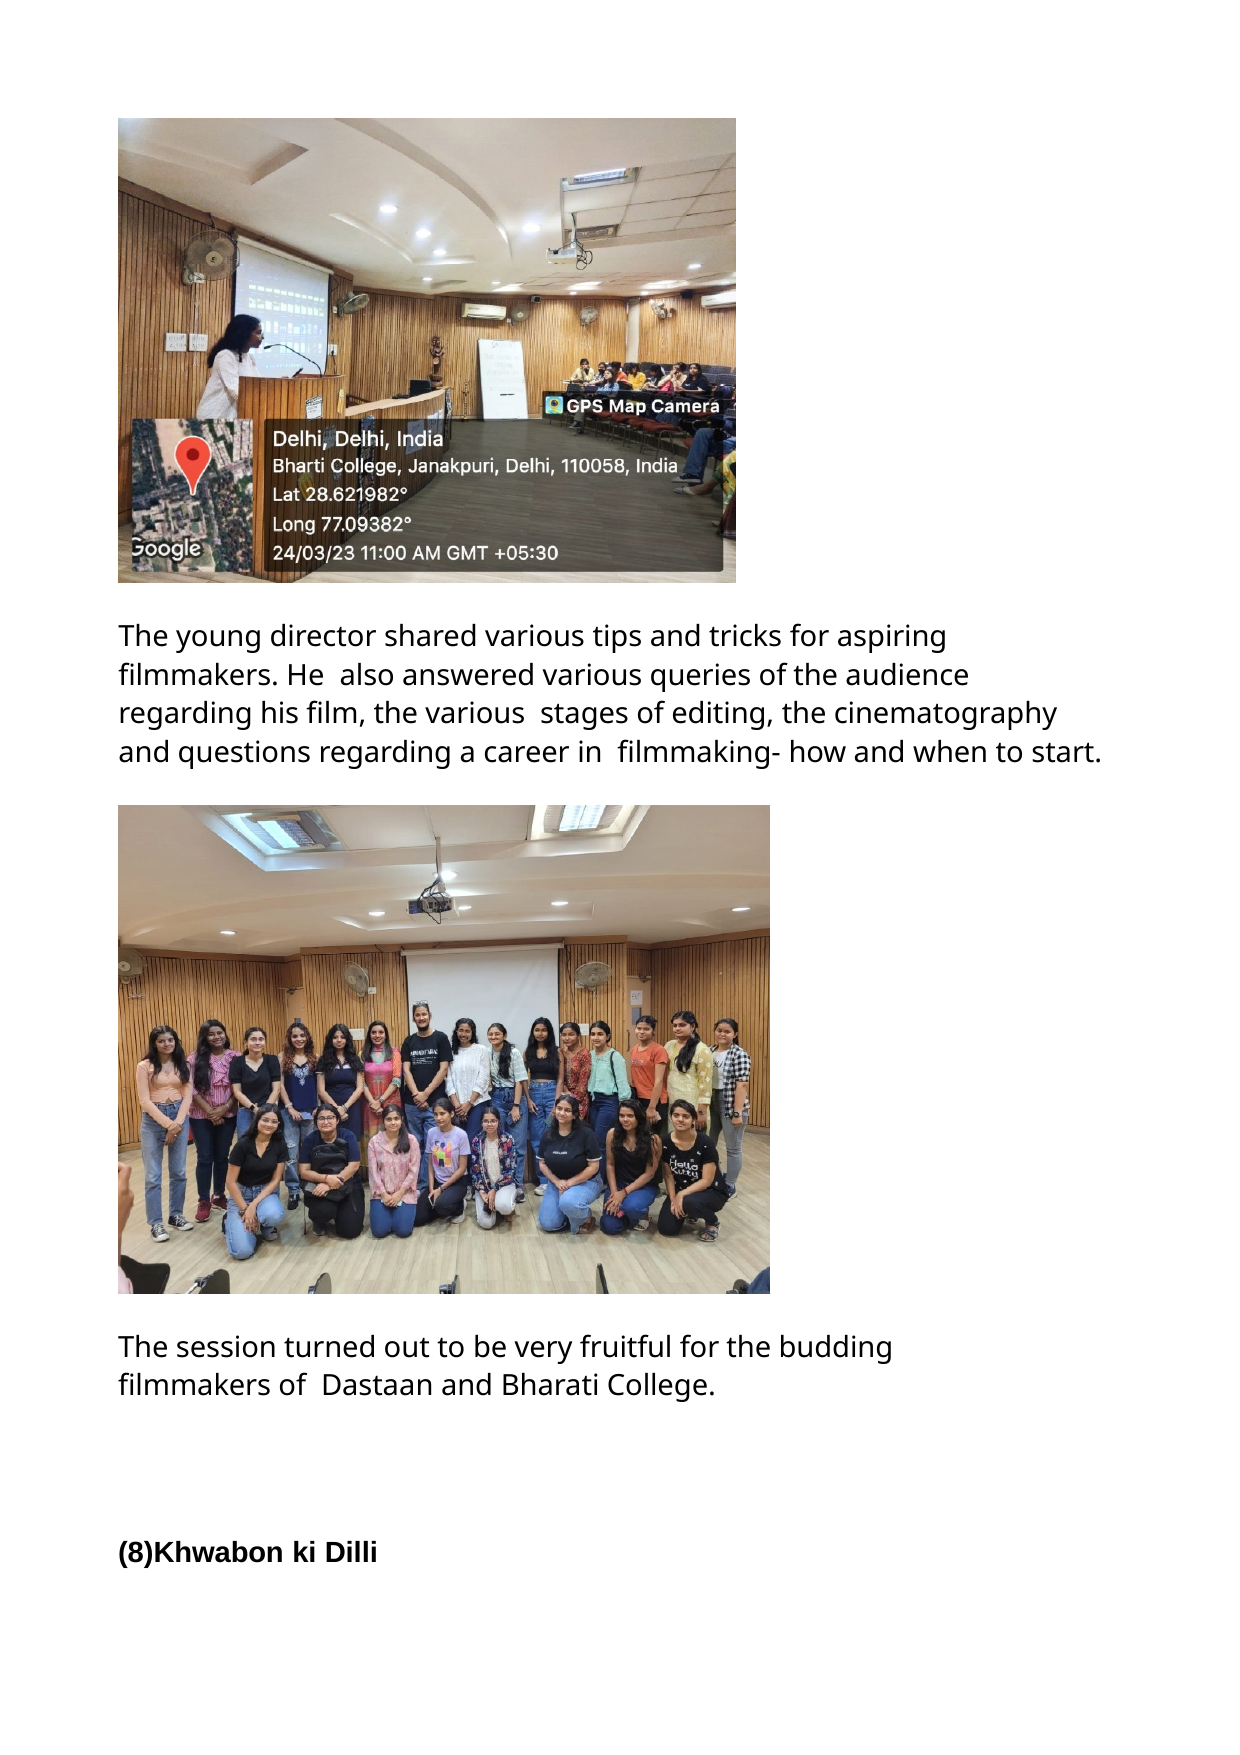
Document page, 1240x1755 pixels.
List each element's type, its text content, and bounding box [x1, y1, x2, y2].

text_box (8)Khwabon ki Dilli [116, 1531, 381, 1569]
picture [117, 117, 736, 584]
text_box The session turned out to be very fruitful for the budding filmmakers of Dastaan and Bharati College. [116, 1322, 1024, 1402]
picture [117, 805, 770, 1294]
text_box The young director shared various tips and tricks for aspiring filmmakers. He also answered various queries of the audience regarding his film, the various stages of editing, the cinematography and questions regarding a career in filmmaking- how and when to start. [116, 612, 1110, 768]
